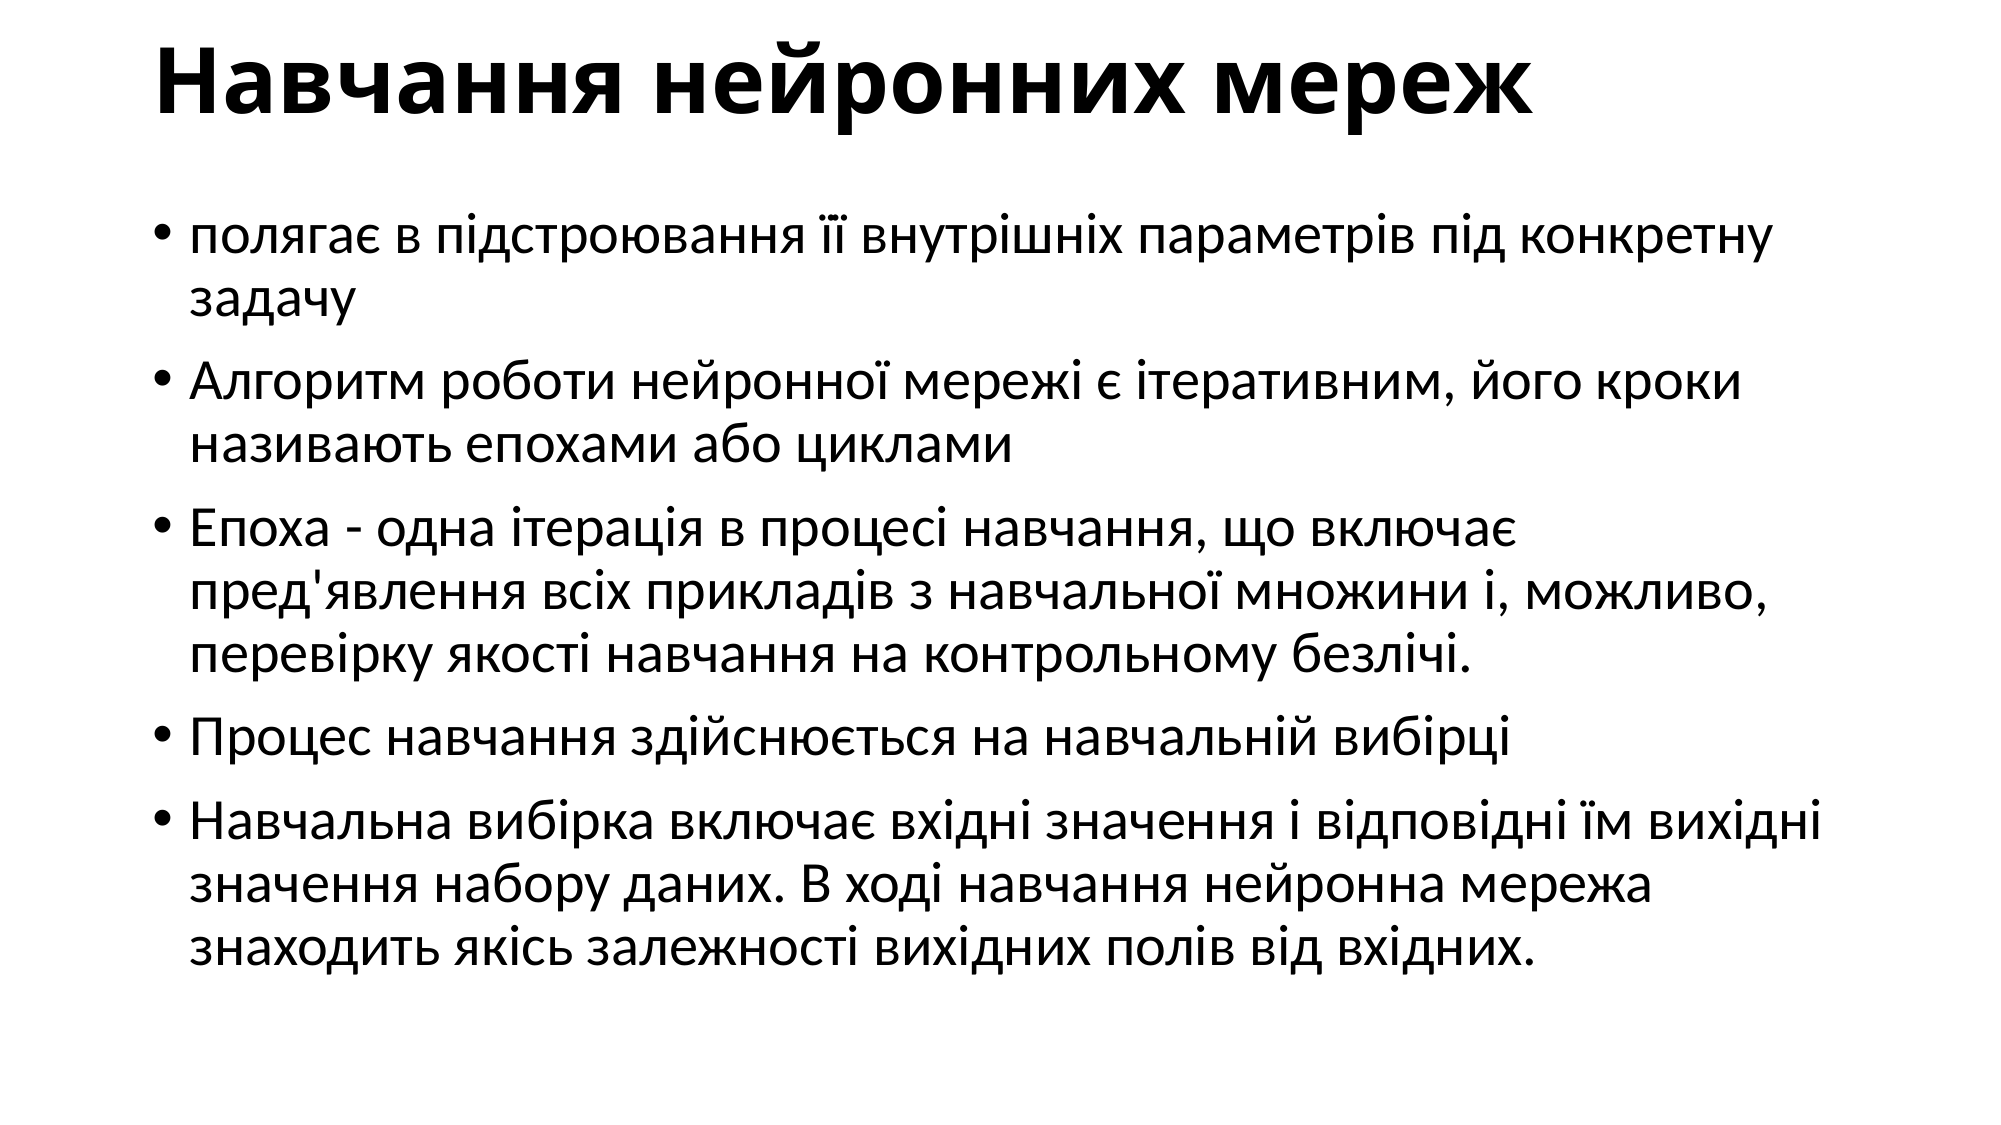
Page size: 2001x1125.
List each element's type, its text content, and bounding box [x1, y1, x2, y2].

list полягає в підстроювання її внутрішніх параметрів під конкретну задачу Алгоритм роботи нейронної мережі є ітеративним, його кроки називають епохами або циклами Епоха - одна ітерація в процесі навчання, що включає пред'явлення всіх прикладів з навчальної множини і, можливо, перевірку якості навчання на контрольному безлічі. Процес навчання здійснюється на навчальній вибірці Навчальна вибірка включає вхідні значення і відповідні їм вихідні значення набору даних. В ході навчання нейронна мережа знаходить якісь залежності вихідних полів від вхідних. [137, 195, 1863, 1081]
title Навчання нейронних мереж [137, 18, 1863, 150]
